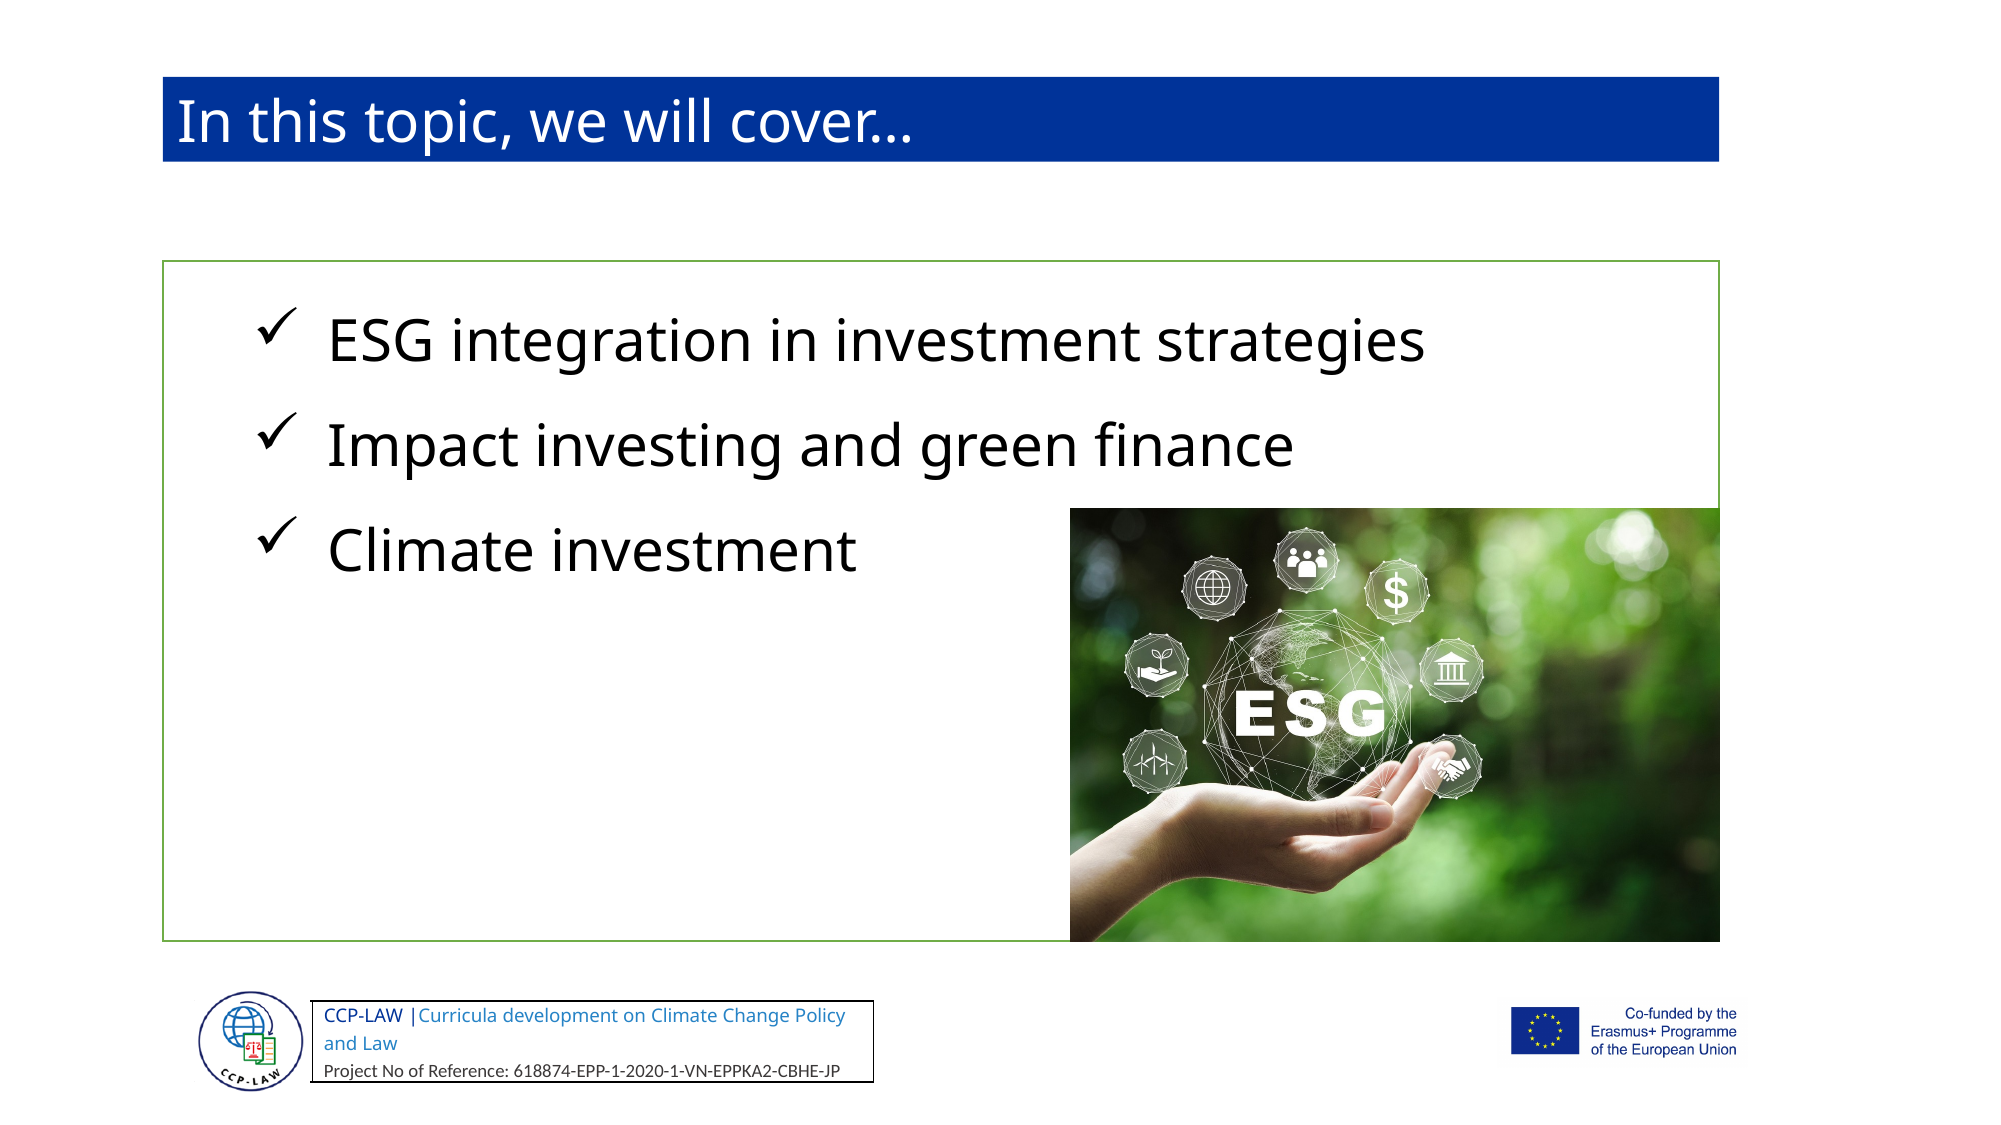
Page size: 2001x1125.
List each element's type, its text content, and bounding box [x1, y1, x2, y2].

picture [195, 984, 310, 1095]
picture [1497, 997, 1748, 1068]
text_box In this topic, we will cover… [162, 76, 1720, 162]
picture [1069, 508, 1720, 942]
text_box ESG integration in investment strategies Impact investing and green finance Climate investment [162, 261, 1720, 942]
